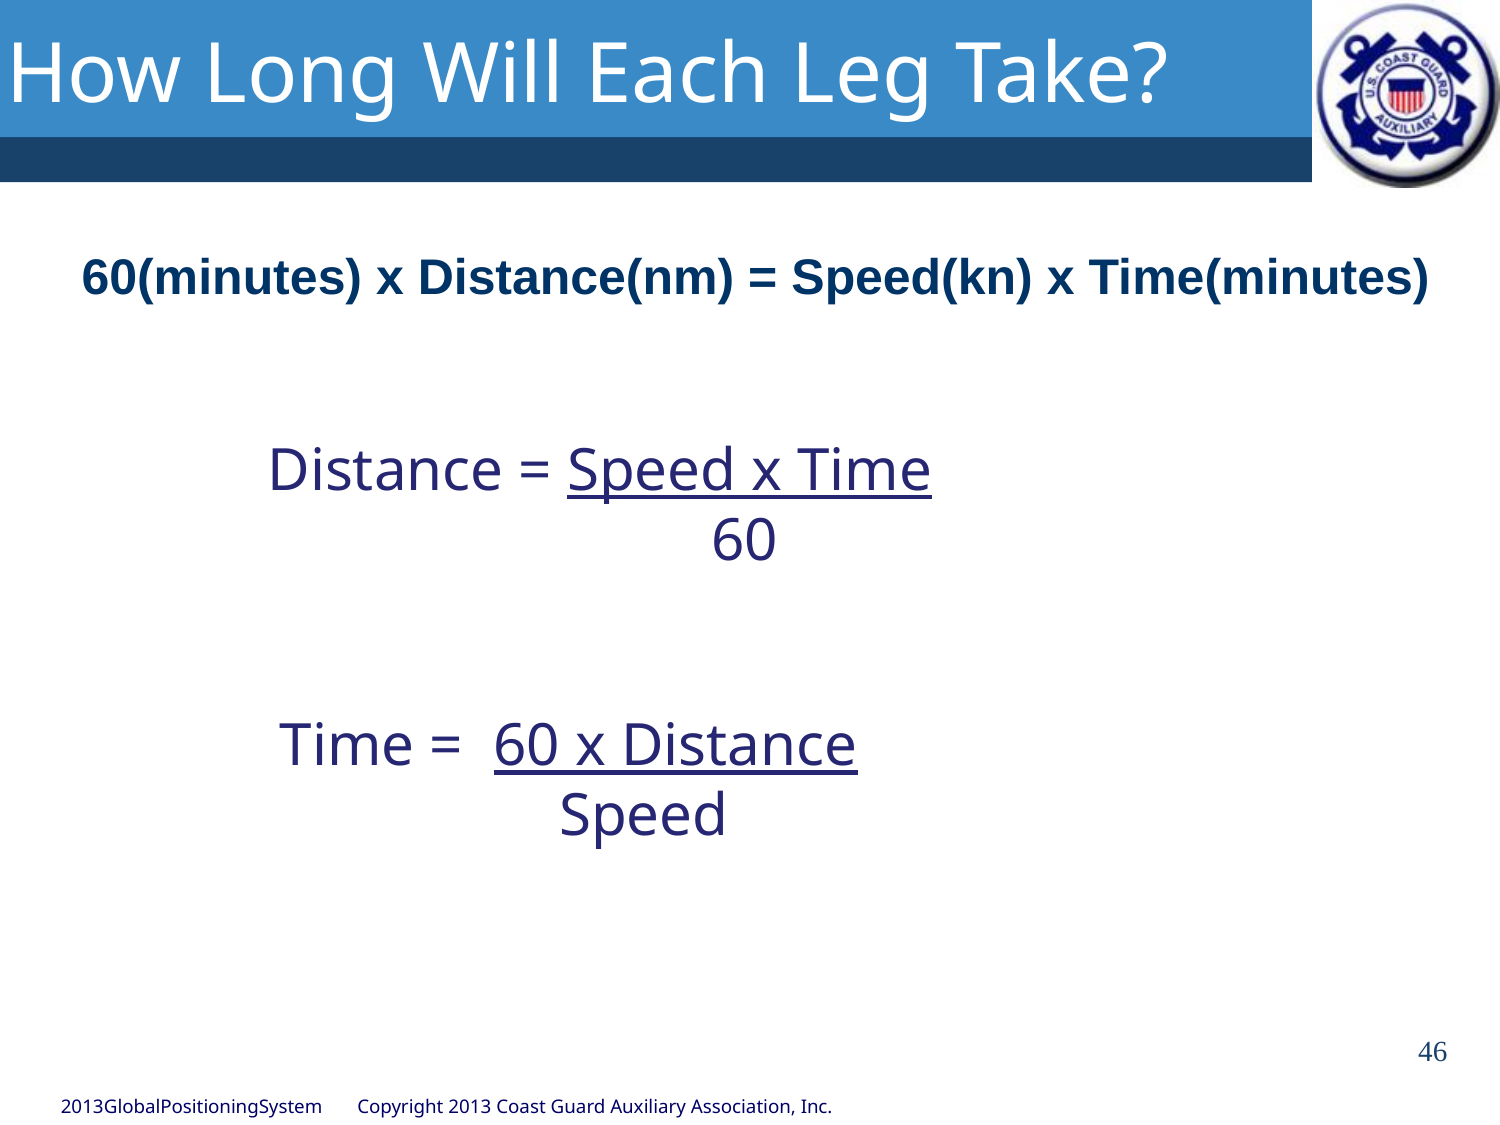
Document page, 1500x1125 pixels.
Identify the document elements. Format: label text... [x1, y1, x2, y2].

text_box Time = 60 x Distance Speed [24, 699, 1113, 855]
title How Long Will Each Leg Take? [0, 0, 1313, 138]
text_box 46 [1149, 1024, 1463, 1100]
picture [1312, 0, 1500, 188]
text_box 60(minutes) x Distance(nm) = Speed(kn) x Time(minutes) [24, 237, 1488, 350]
text_box Distance = Speed x Time 60 [24, 424, 1175, 580]
